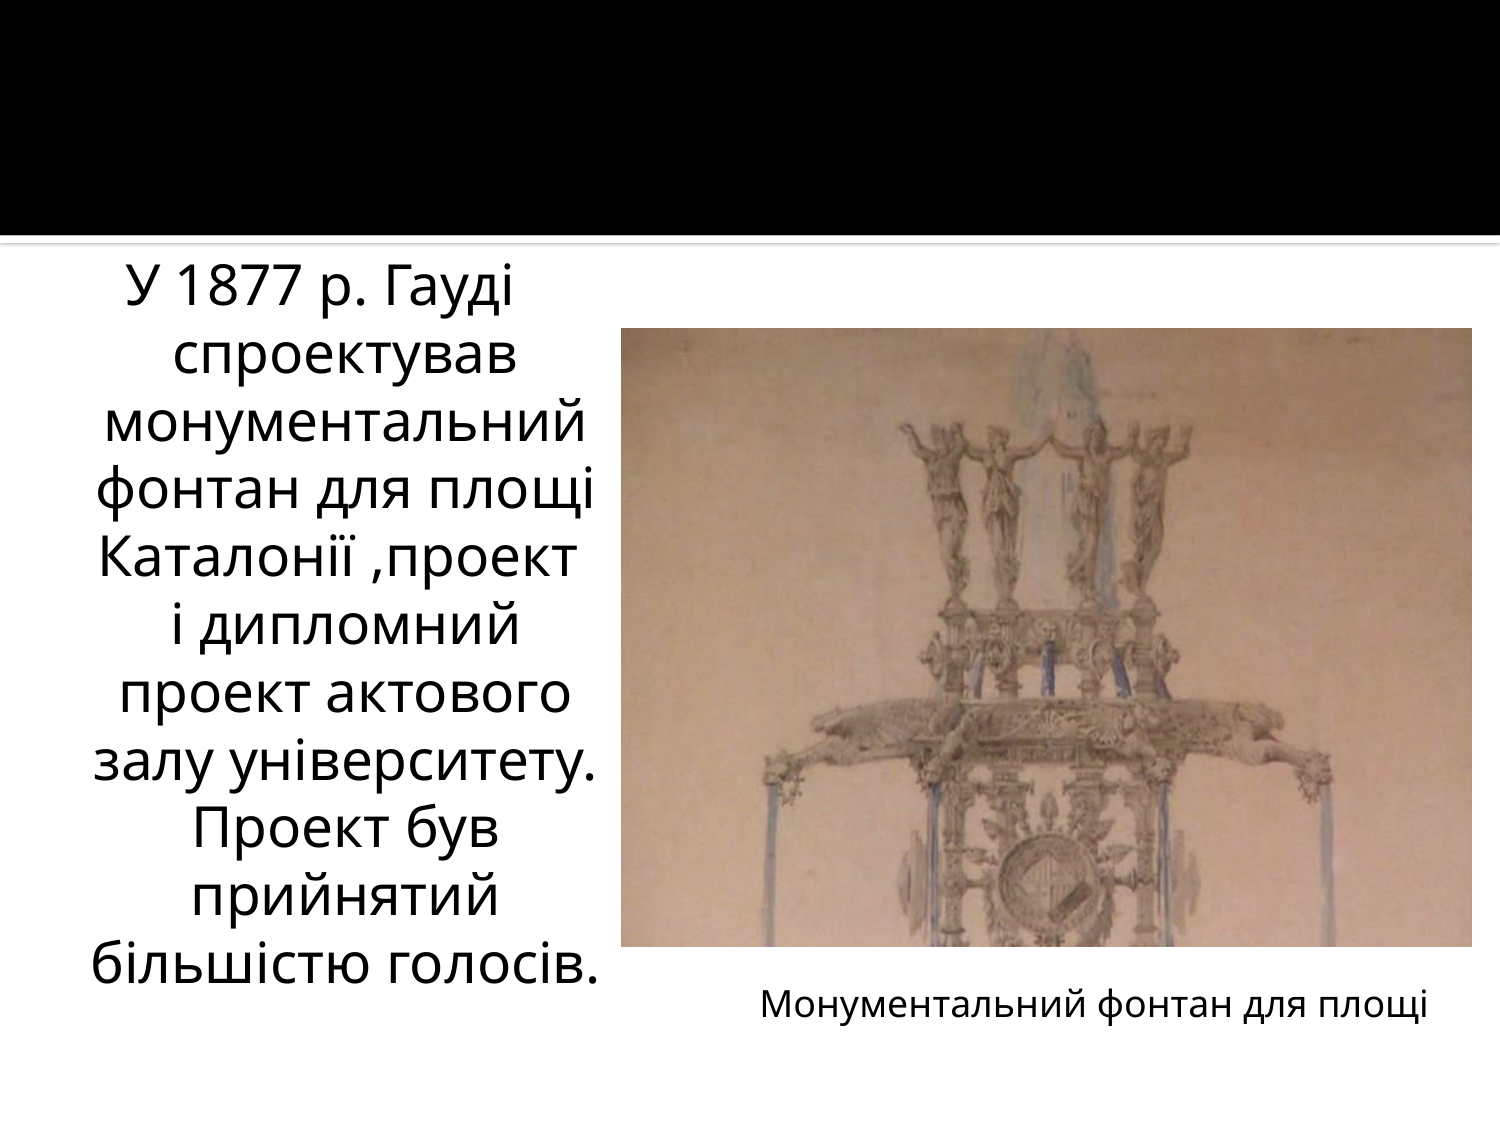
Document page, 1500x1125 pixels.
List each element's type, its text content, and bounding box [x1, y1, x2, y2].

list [621, 328, 1472, 947]
list У 1877 р. Гауді спроектував монументальний фонтан для площі Каталонії ,проект і дипломний проект актового залу університету. Проект був прийнятий більшістю голосів. [0, 234, 622, 1125]
text_box Монументальний фонтан для площі [744, 972, 1455, 1033]
